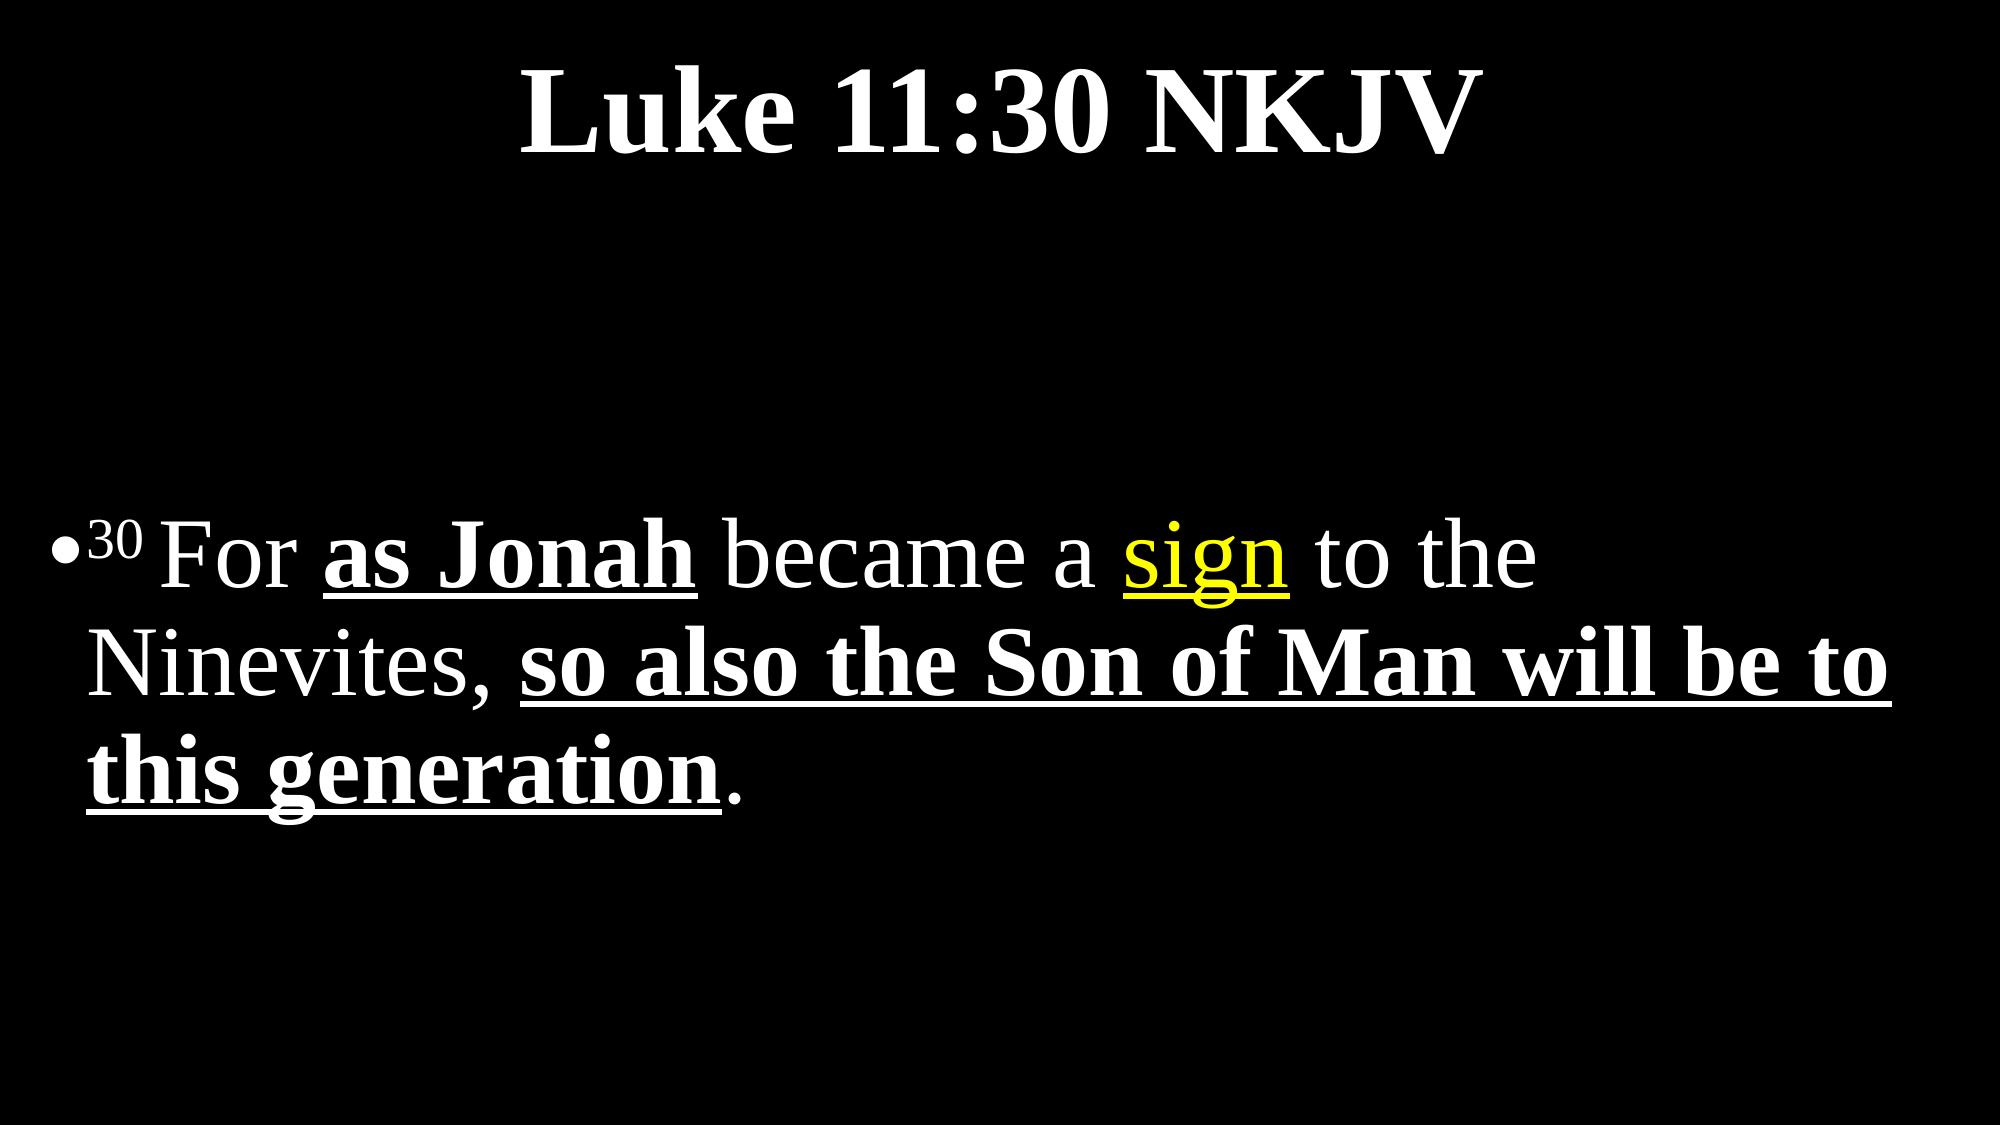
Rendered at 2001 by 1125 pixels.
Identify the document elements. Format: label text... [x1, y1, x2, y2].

list 30 For as Jonah became a sign to the Ninevites, so also the Son of Man will be to this generation. [33, 221, 1974, 1105]
title Luke 11:30 NKJV [33, 2, 1972, 221]
